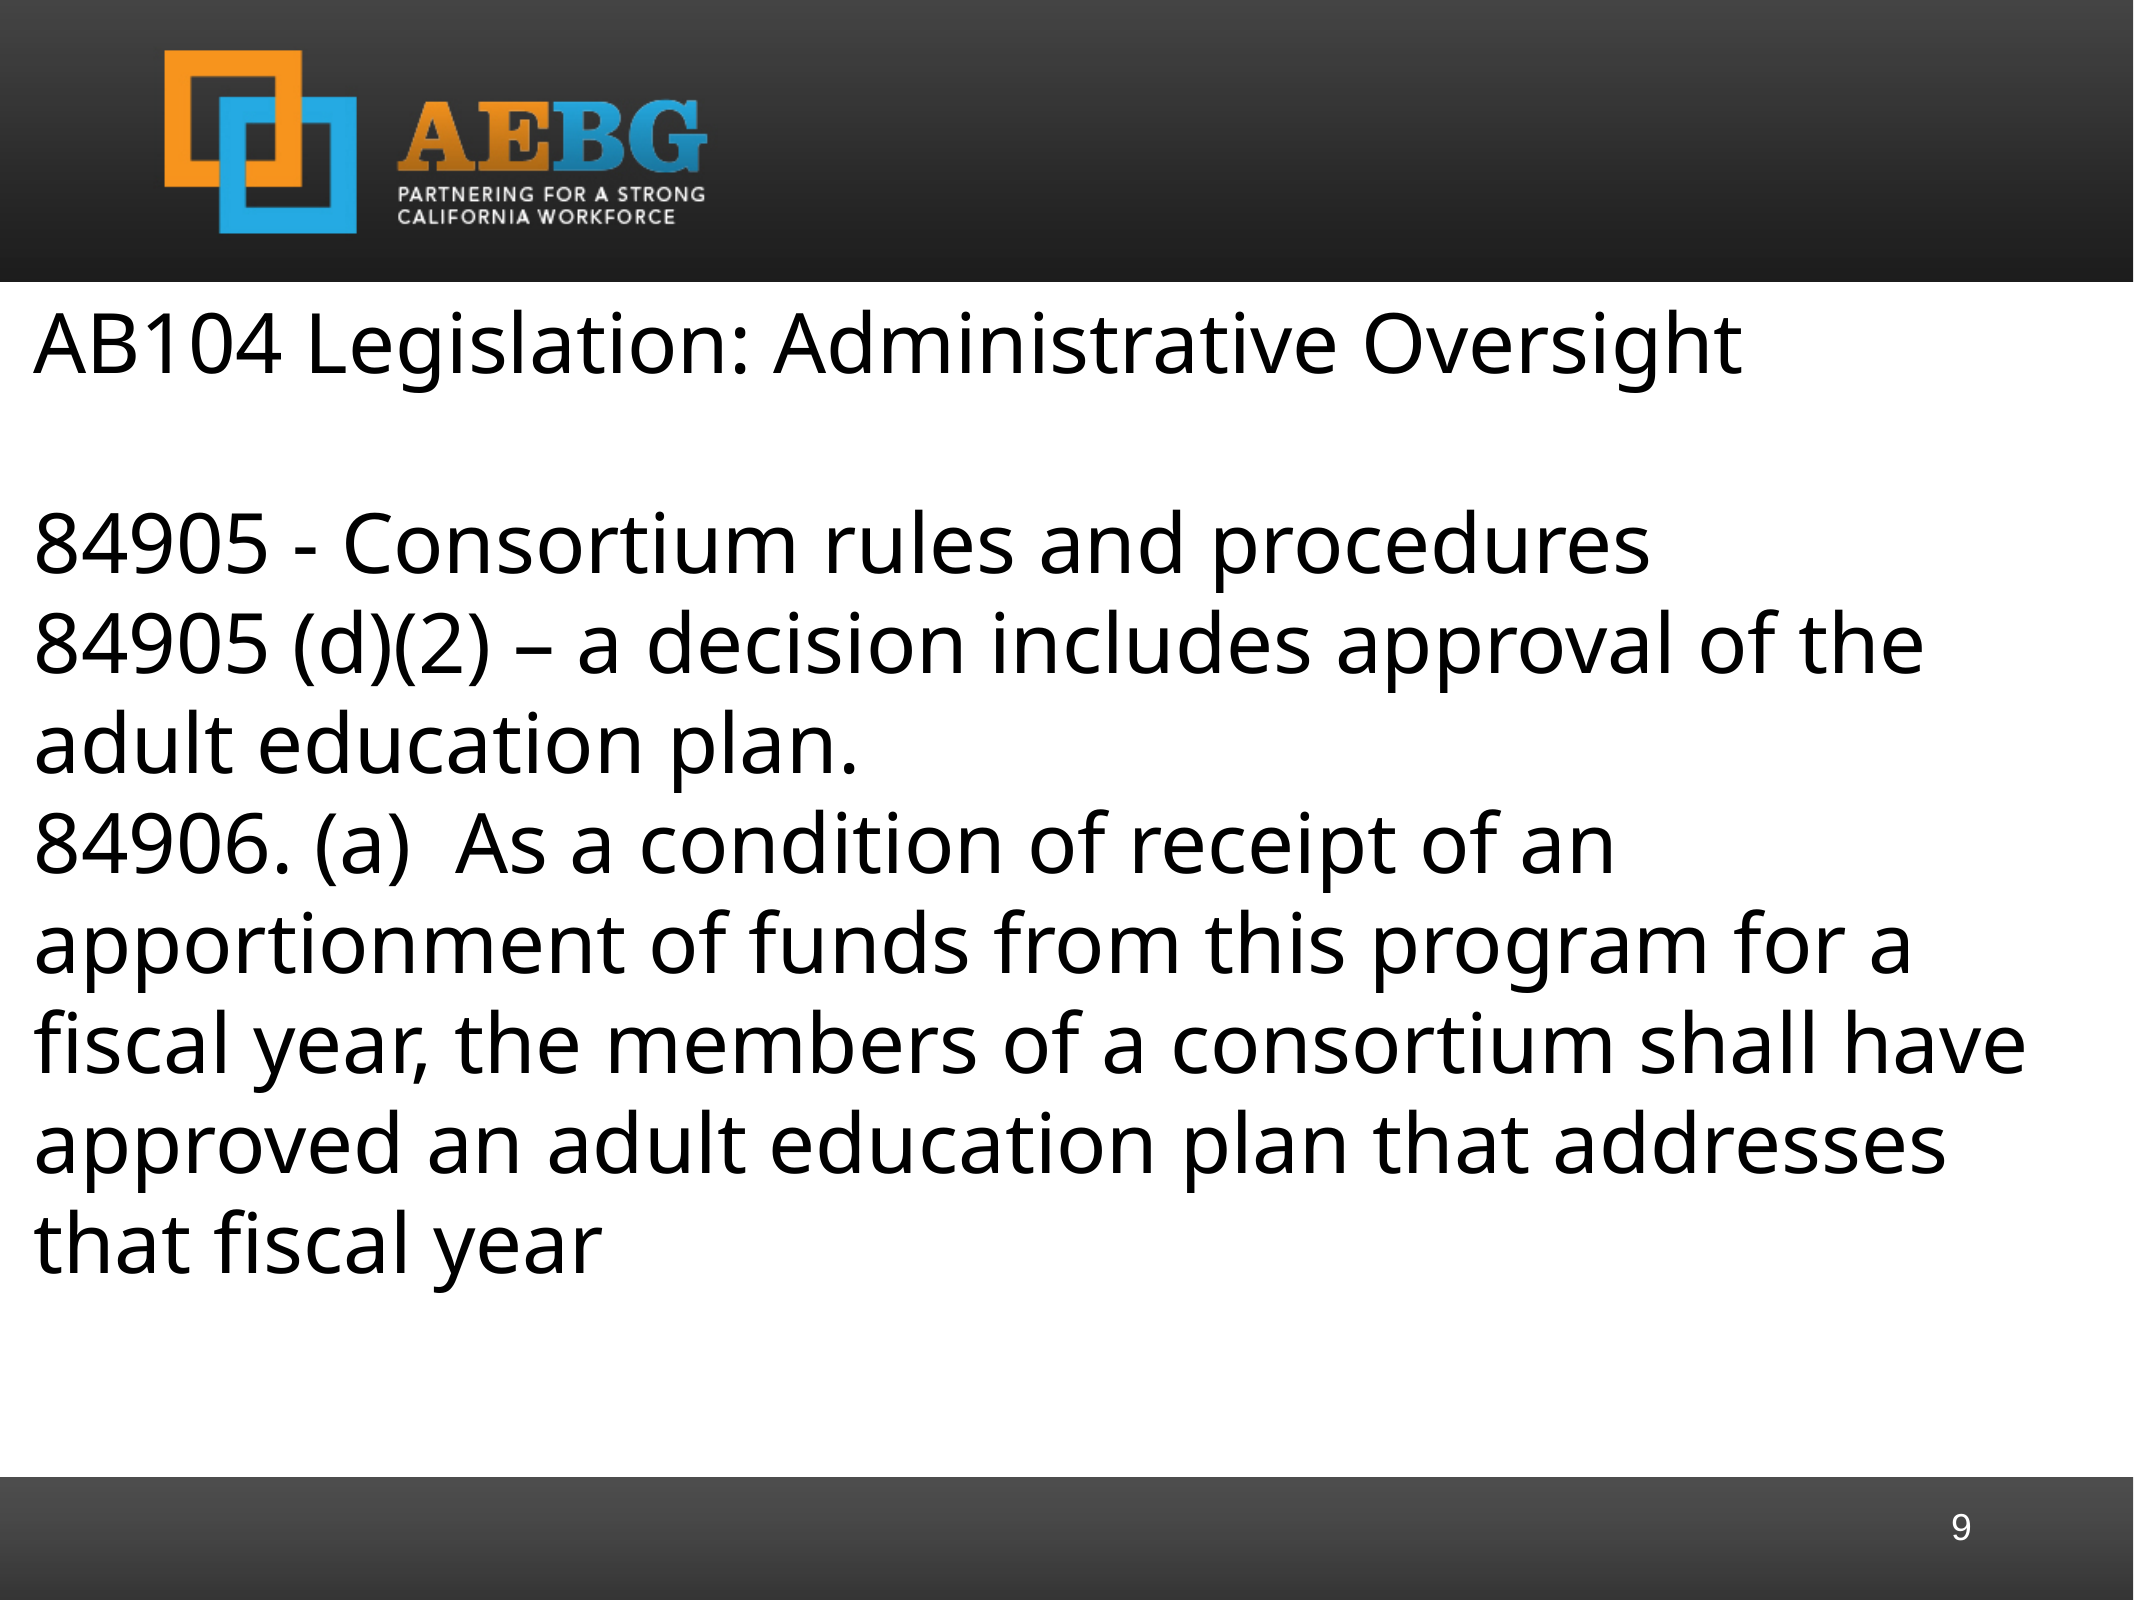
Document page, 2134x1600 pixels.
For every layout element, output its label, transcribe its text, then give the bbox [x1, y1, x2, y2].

picture [0, 0, 2134, 282]
list AB104 Legislation: Administrative Oversight 84905 - Consortium rules and procedures 84905 (d)(2) – a decision includes approval of the adult education plan. 84906. (a) As a condition of receipt of an apportionment of funds from this program for a fiscal year, the members of a consortium shall have approved an adult education plan that addresses that fiscal year [18, 282, 2055, 1392]
picture [0, 1477, 2134, 1600]
slide_number 9 [1506, 1483, 1987, 1569]
